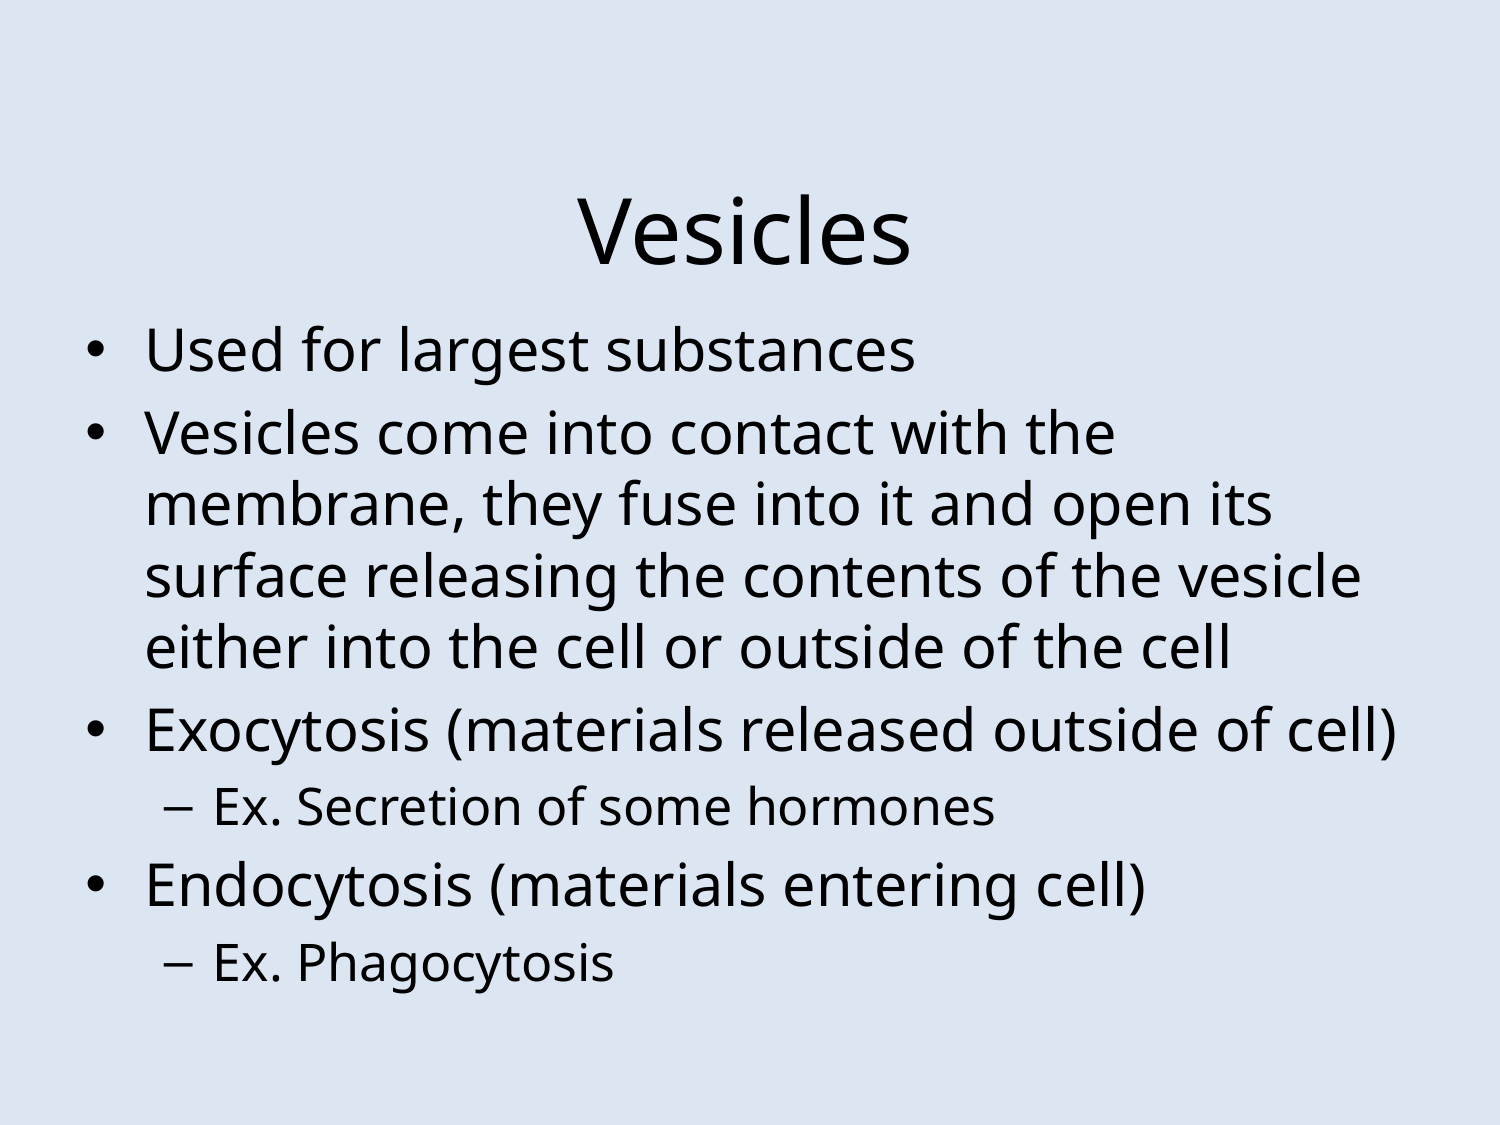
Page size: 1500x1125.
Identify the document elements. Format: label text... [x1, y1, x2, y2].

list Used for largest substances Vesicles come into contact with the membrane, they fuse into it and open its surface releasing the contents of the vesicle either into the cell or outside of the cell Exocytosis (materials released outside of cell) Ex. Secretion of some hormones Endocytosis (materials entering cell) Ex. Phagocytosis [70, 304, 1421, 1015]
title Vesicles [70, 140, 1421, 304]
